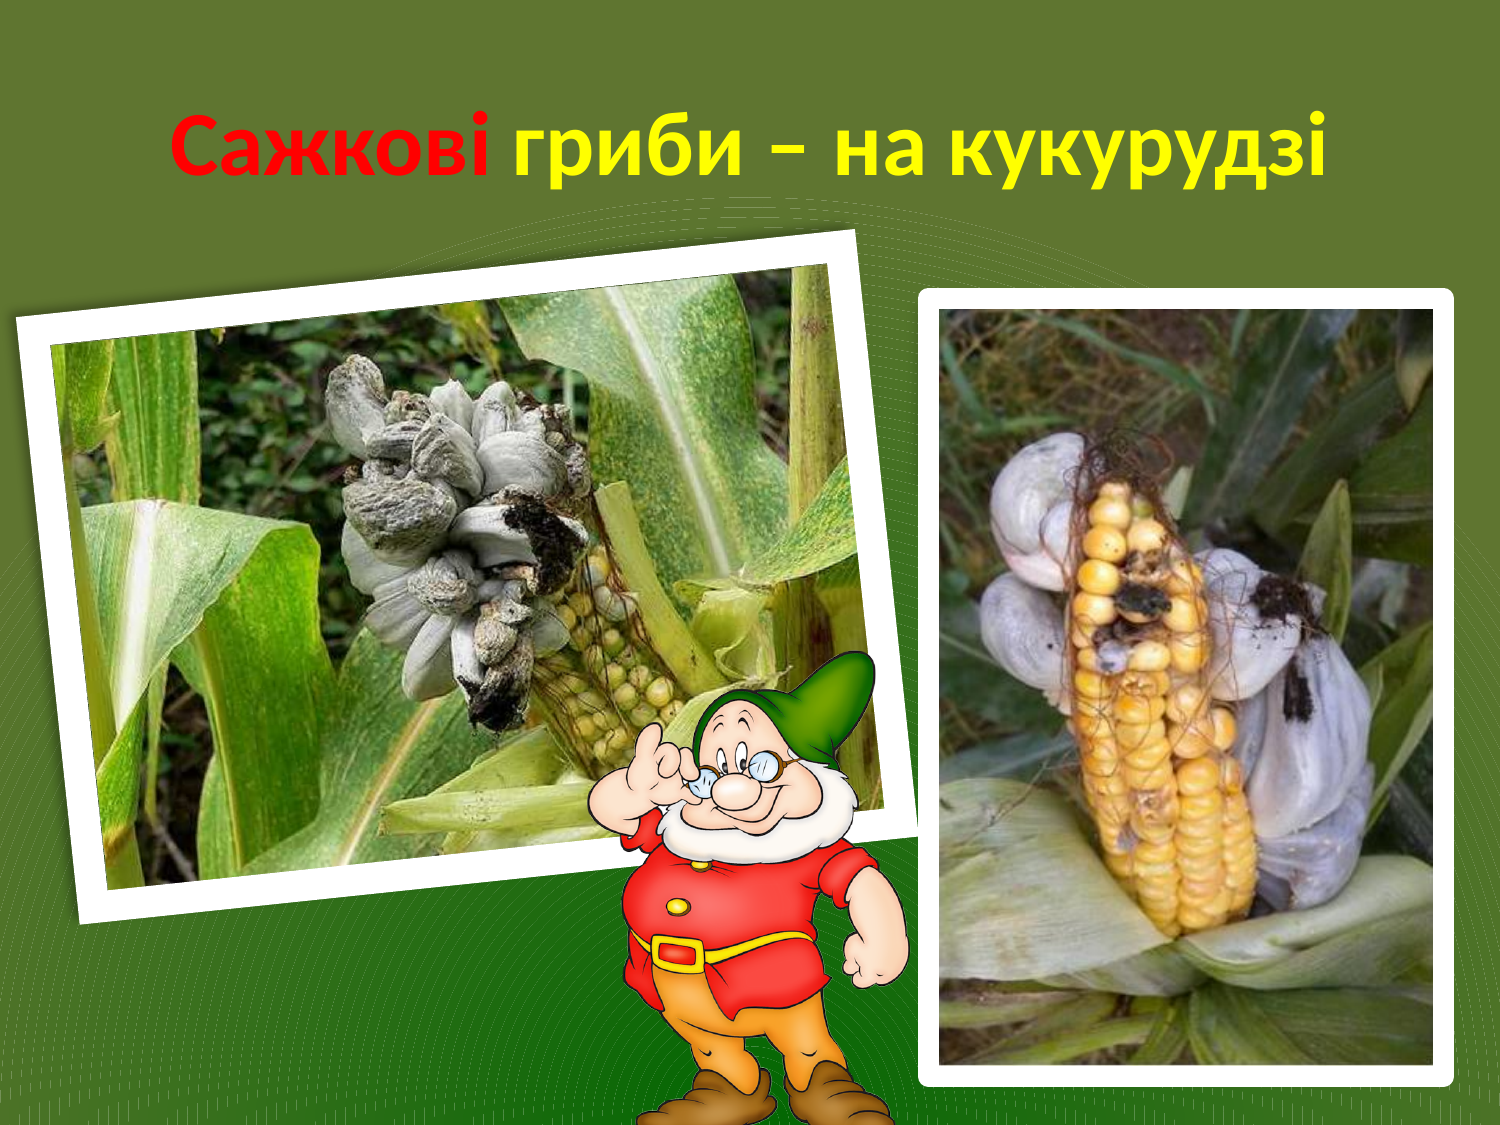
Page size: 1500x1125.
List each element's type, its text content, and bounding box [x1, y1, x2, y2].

title Сажкові гриби – на кукурудзі [75, 45, 1425, 233]
picture [52, 265, 914, 1125]
picture [938, 308, 1433, 1067]
